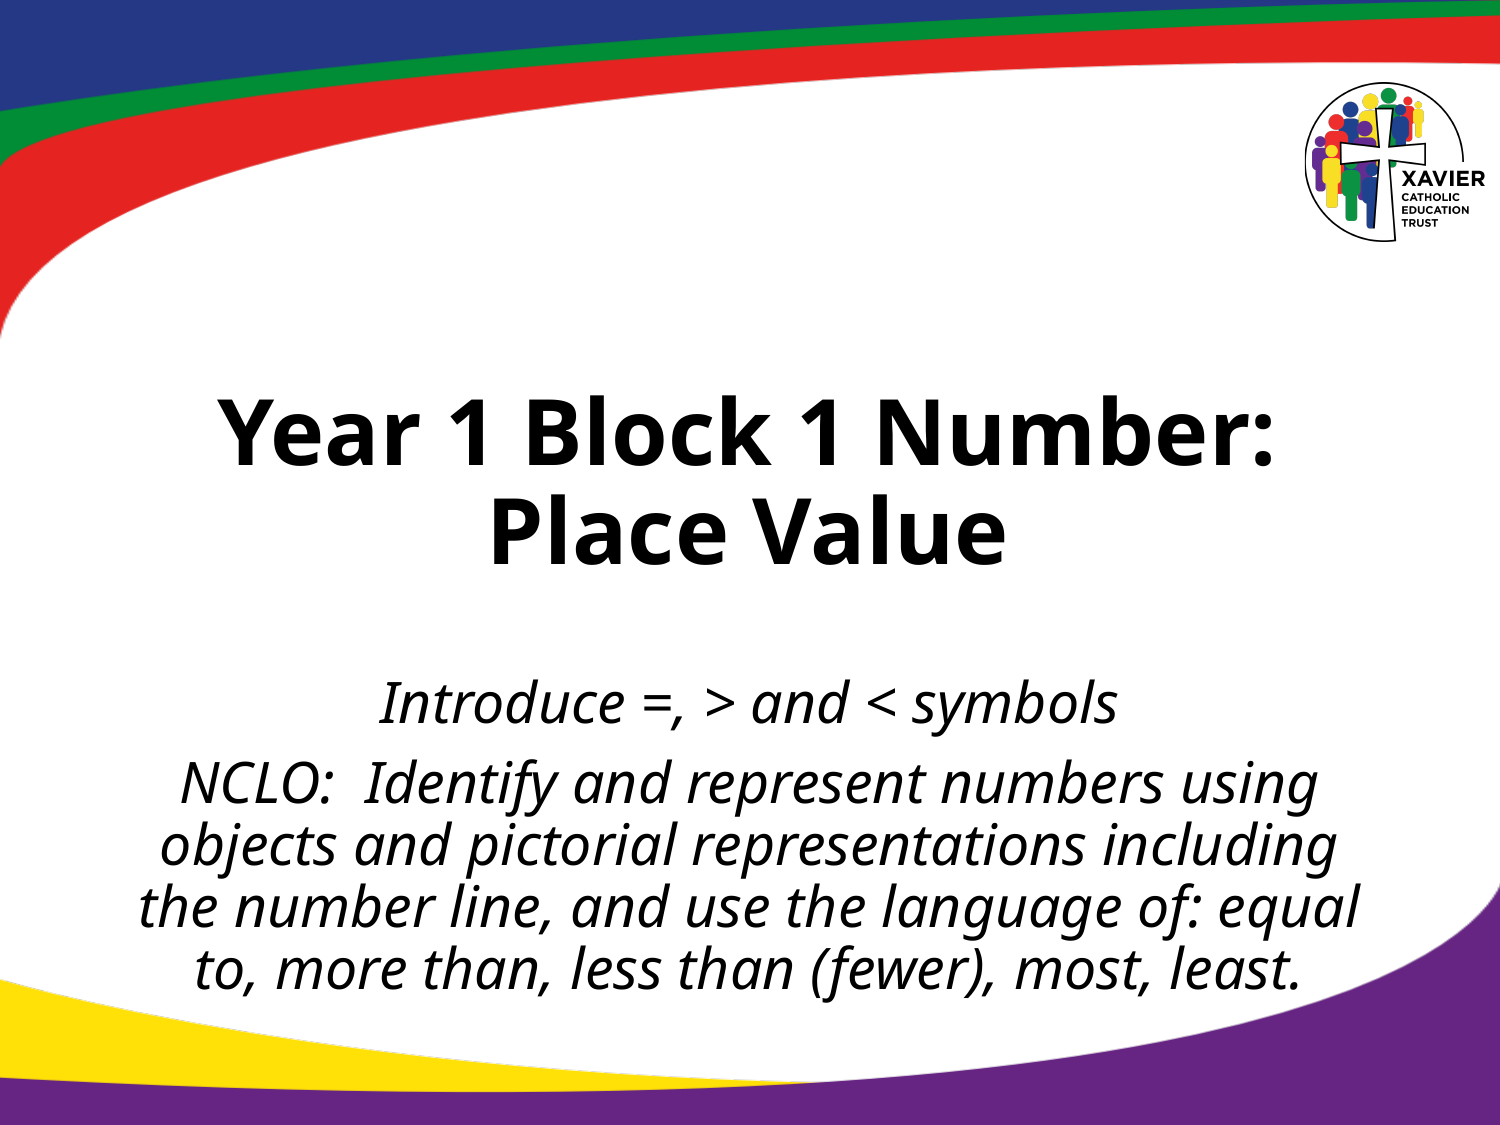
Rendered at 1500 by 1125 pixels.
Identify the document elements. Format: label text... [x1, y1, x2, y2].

list Introduce =, > and < symbols NCLO: Identify and represent numbers using objects and pictorial representations including the number line, and use the language of: equal to, more than, less than (fewer), most, least. [103, 666, 1397, 1014]
title Year 1 Block 1 Number: Place Value [81, 376, 1415, 594]
